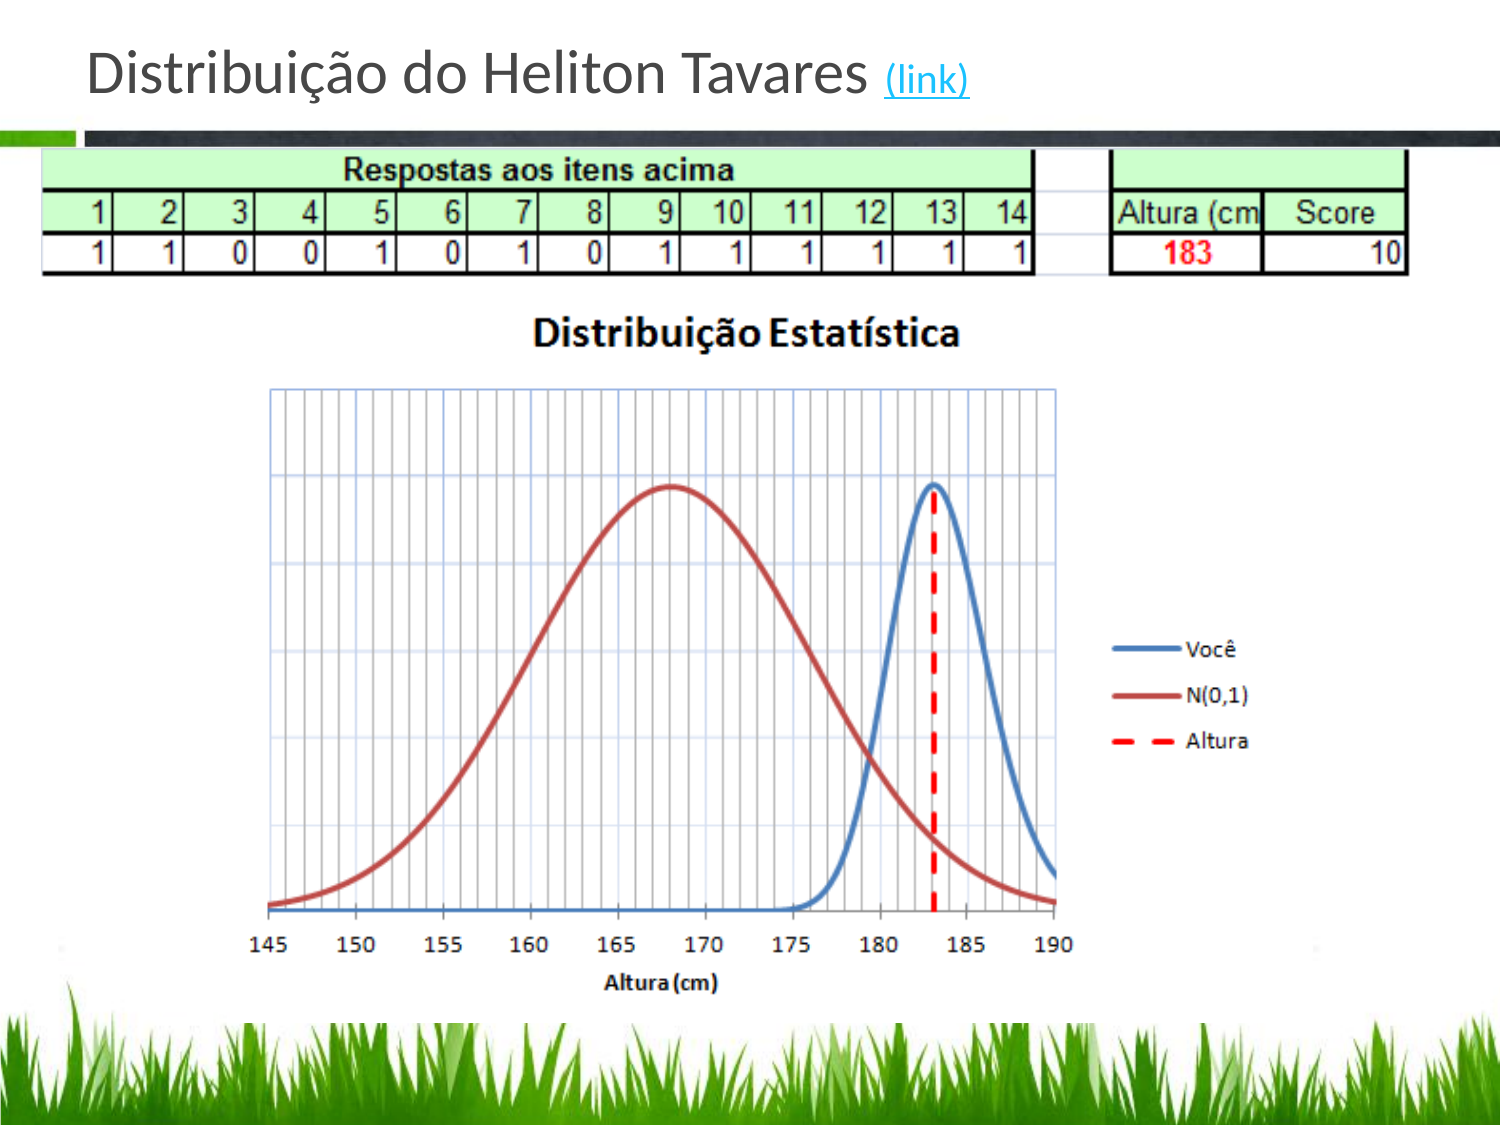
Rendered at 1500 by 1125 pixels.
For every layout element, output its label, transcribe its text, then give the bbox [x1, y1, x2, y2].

picture [0, 0, 1500, 1125]
title Distribuição do Heliton Tavares (link) [71, 12, 1450, 125]
